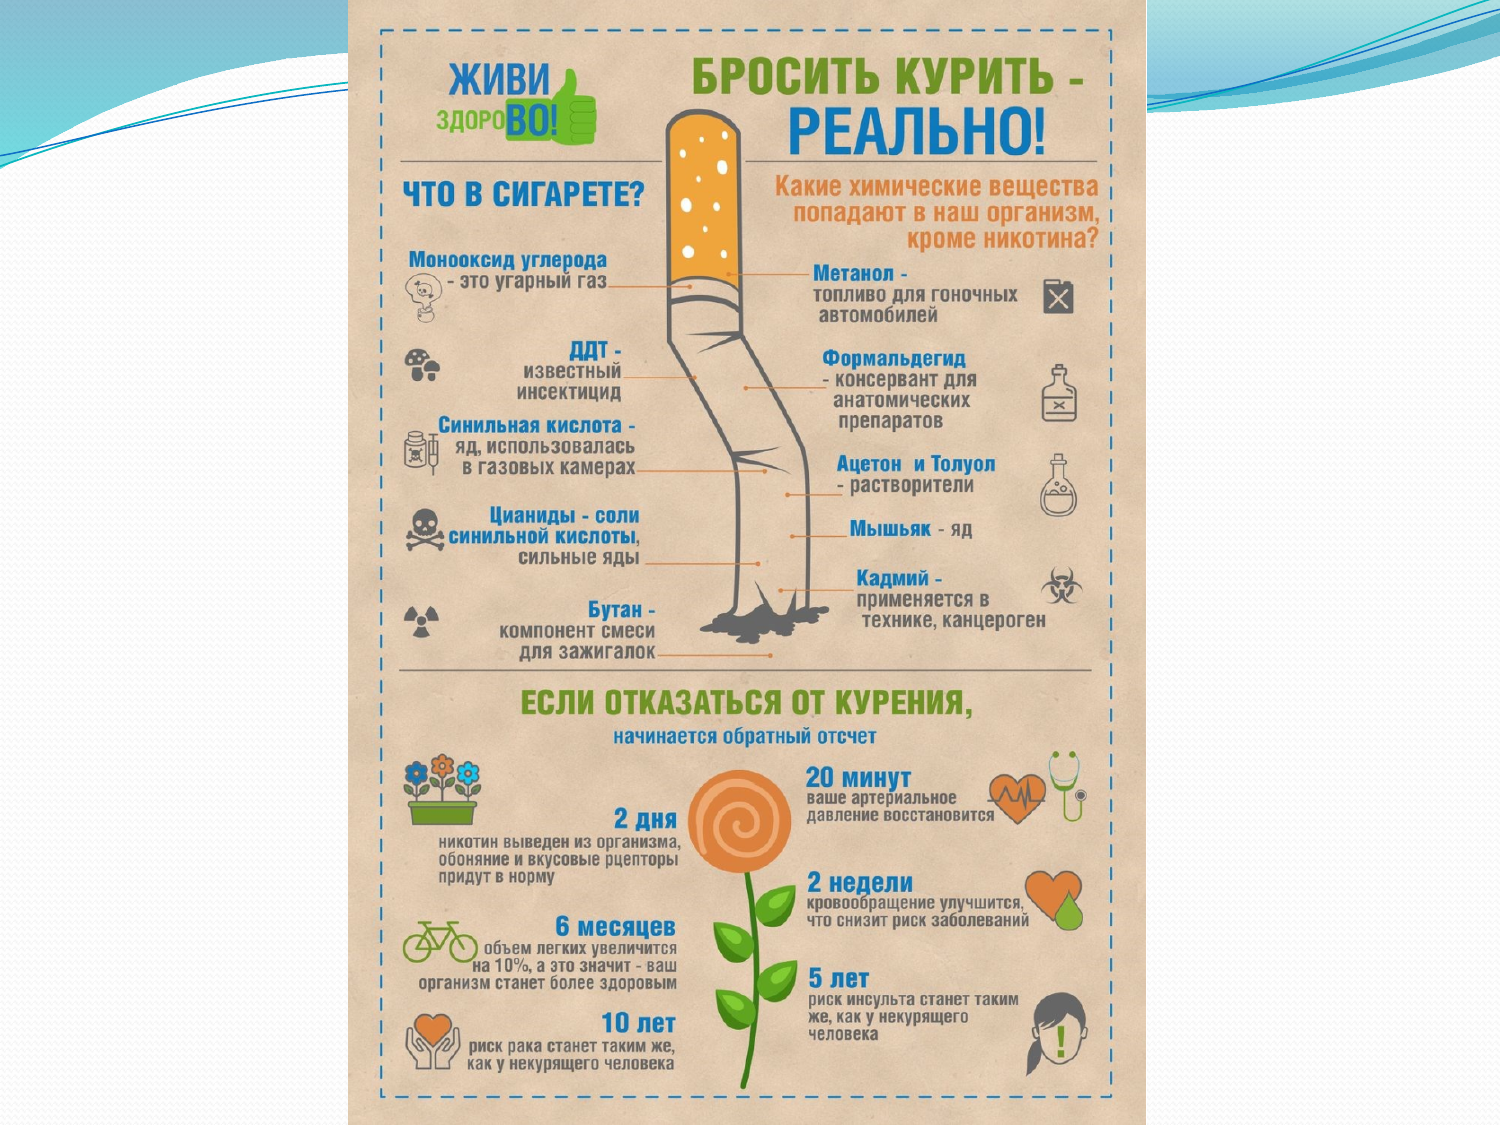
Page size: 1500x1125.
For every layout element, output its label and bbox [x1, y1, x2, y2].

list [348, 0, 1147, 1125]
